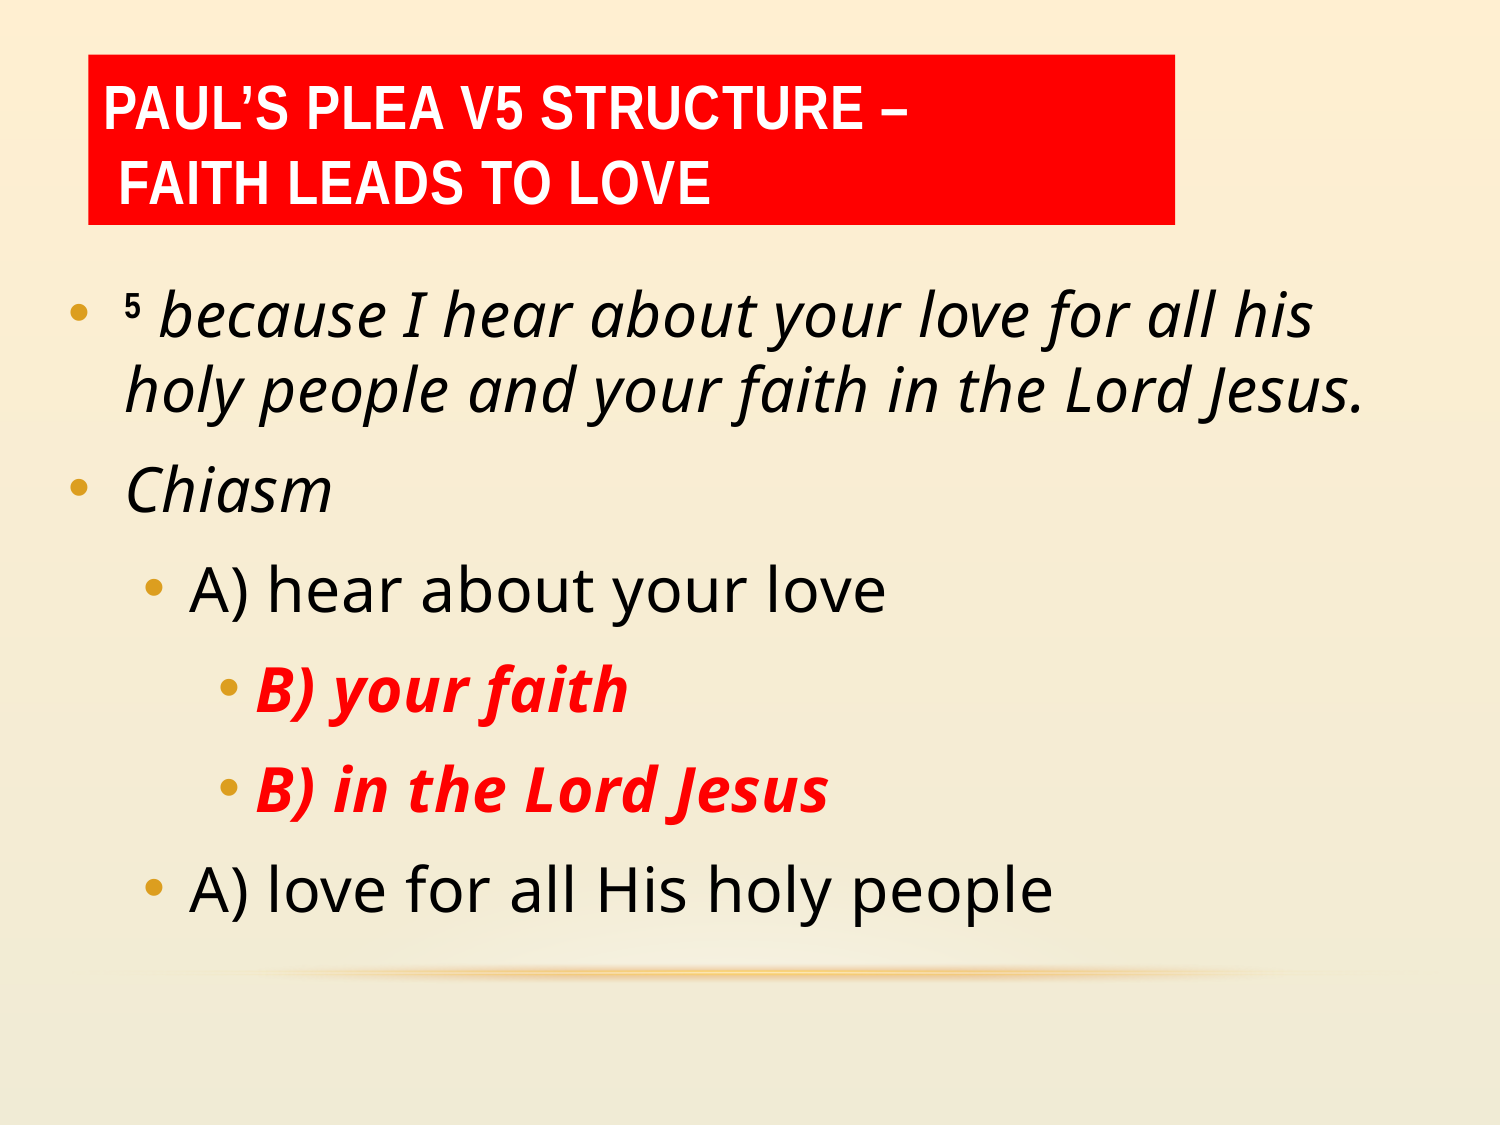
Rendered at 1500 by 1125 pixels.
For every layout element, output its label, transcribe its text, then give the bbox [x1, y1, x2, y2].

text_box Paul’s plea v5 structure – faith leads to love [88, 54, 1176, 225]
picture [0, 0, 1500, 1125]
list 5 because I hear about your love for all his holy people and your faith in the Lord Jesus. Chiasm A) hear about your love B) your faith B) in the Lord Jesus A) love for all His holy people [53, 267, 1424, 1111]
